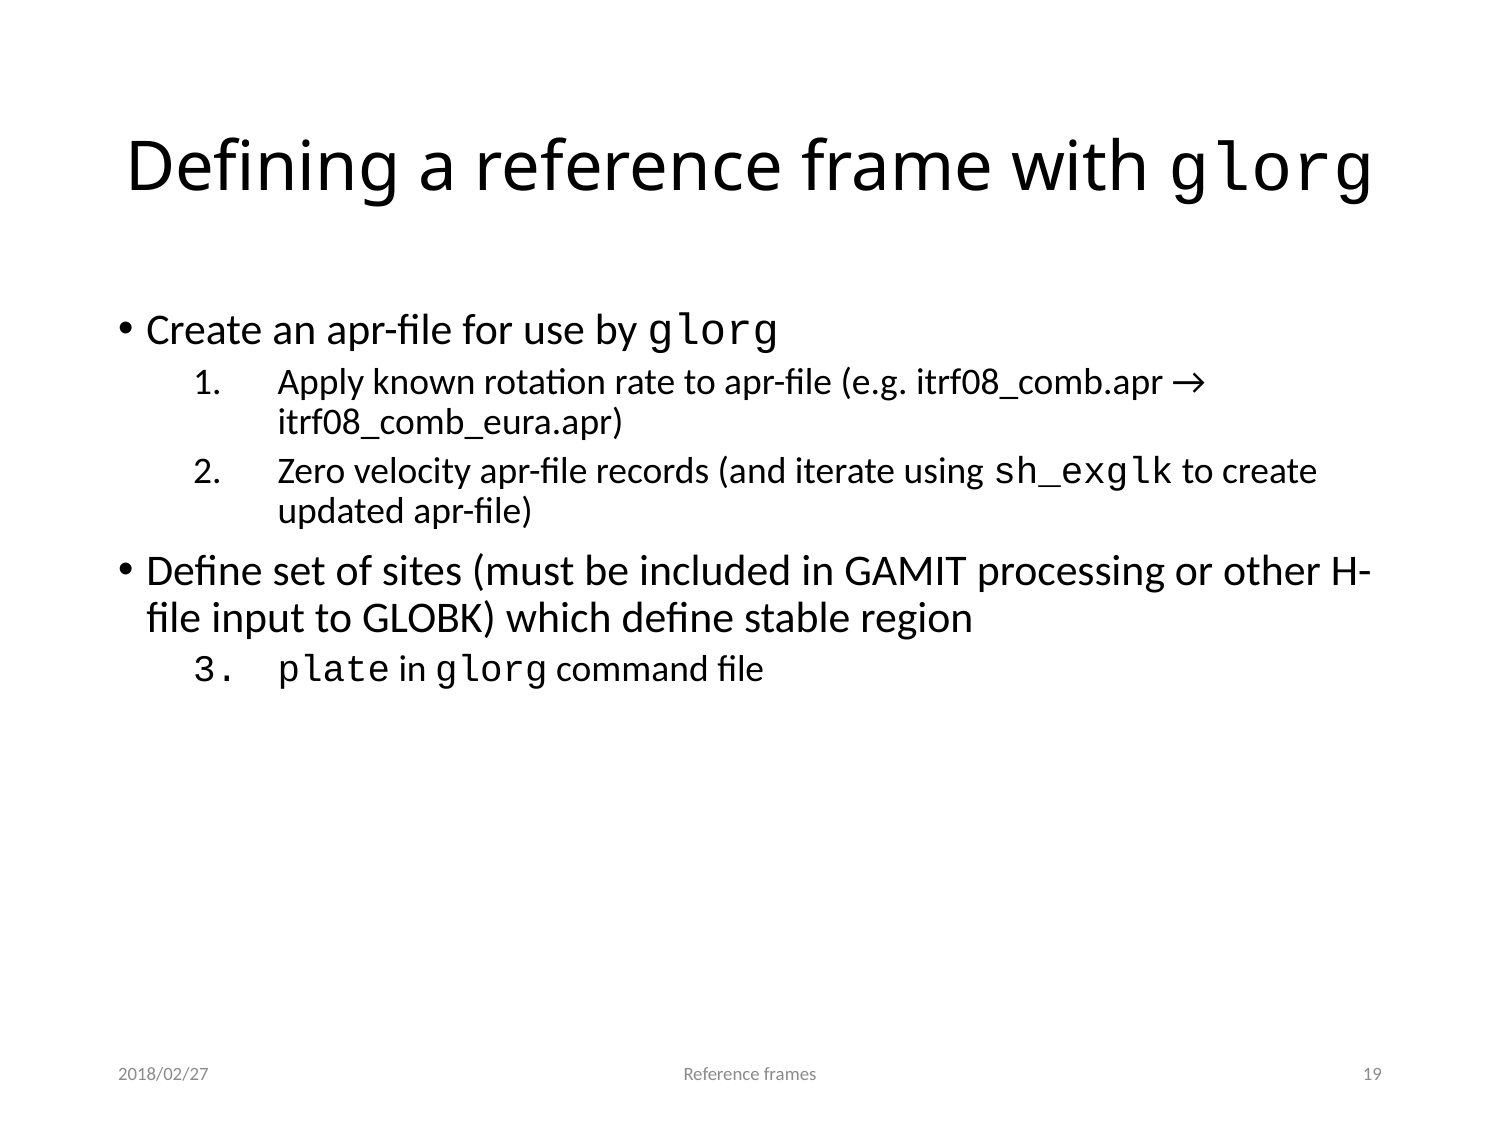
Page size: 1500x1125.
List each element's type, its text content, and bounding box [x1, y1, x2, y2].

title Defining a reference frame with glorg [103, 59, 1397, 278]
footer Reference frames [496, 1042, 1004, 1103]
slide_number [103, 1042, 441, 1103]
list Create an apr-file for use by glorg Apply known rotation rate to apr-file (e.g. itrf08_comb.apr → itrf08_comb_eura.apr) Zero velocity apr-file records (and iterate using sh_exglk to create updated apr-file) Define set of sites (must be included in GAMIT processing or other H-file input to GLOBK) which define stable region plate in glorg command file [103, 299, 1397, 1014]
slide_number 18 [1059, 1042, 1397, 1103]
